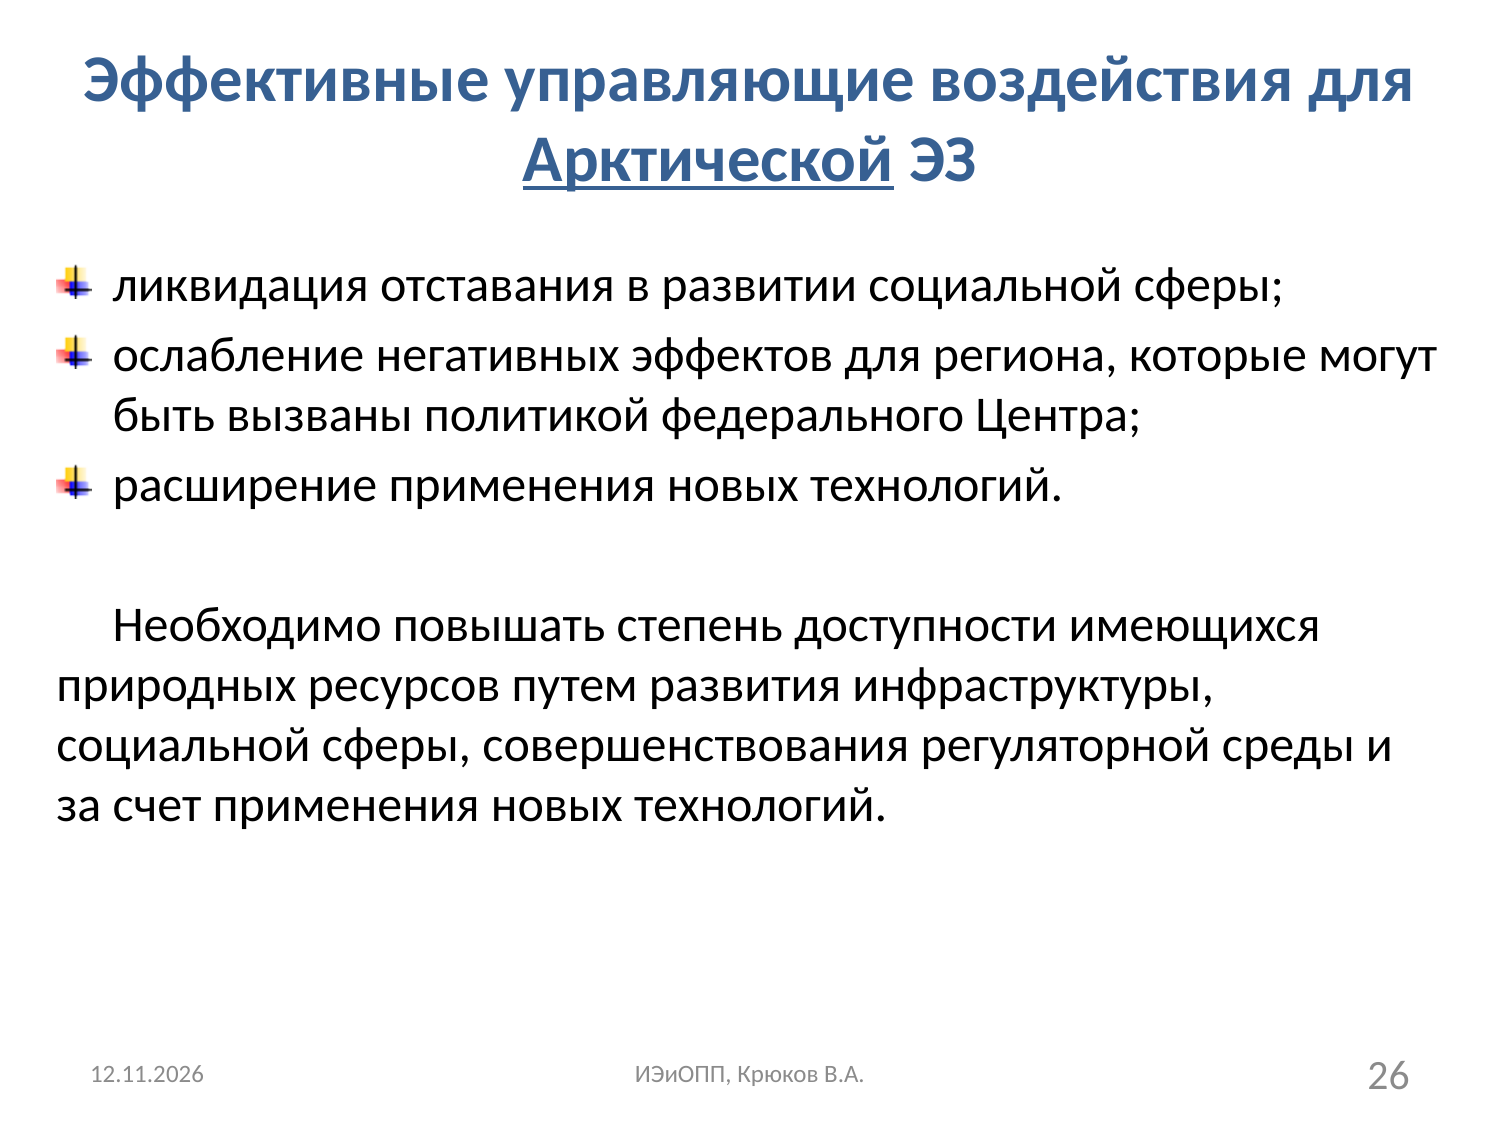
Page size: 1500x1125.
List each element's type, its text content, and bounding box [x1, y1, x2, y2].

picture [56, 263, 92, 299]
footer ИЭиОПП, Крюков В.А. [512, 1042, 988, 1103]
picture [56, 463, 92, 499]
picture [56, 333, 92, 369]
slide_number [75, 1042, 425, 1103]
slide_number 26 [1074, 1042, 1425, 1103]
list ликвидация отставания в развитии социальной сферы; ослабление негативных эффектов для региона, которые могут быть вызваны политикой федерального Центра; расширение применения новых технологий. Необходимо повышать степень доступности имеющихся природных ресурсов путем развития инфраструктуры, социальной сферы, совершенствования регуляторной среды и за счет применения новых технологий. [41, 243, 1459, 1005]
title Эффективные управляющие воздействия для Арктической ЭЗ [29, 45, 1471, 185]
